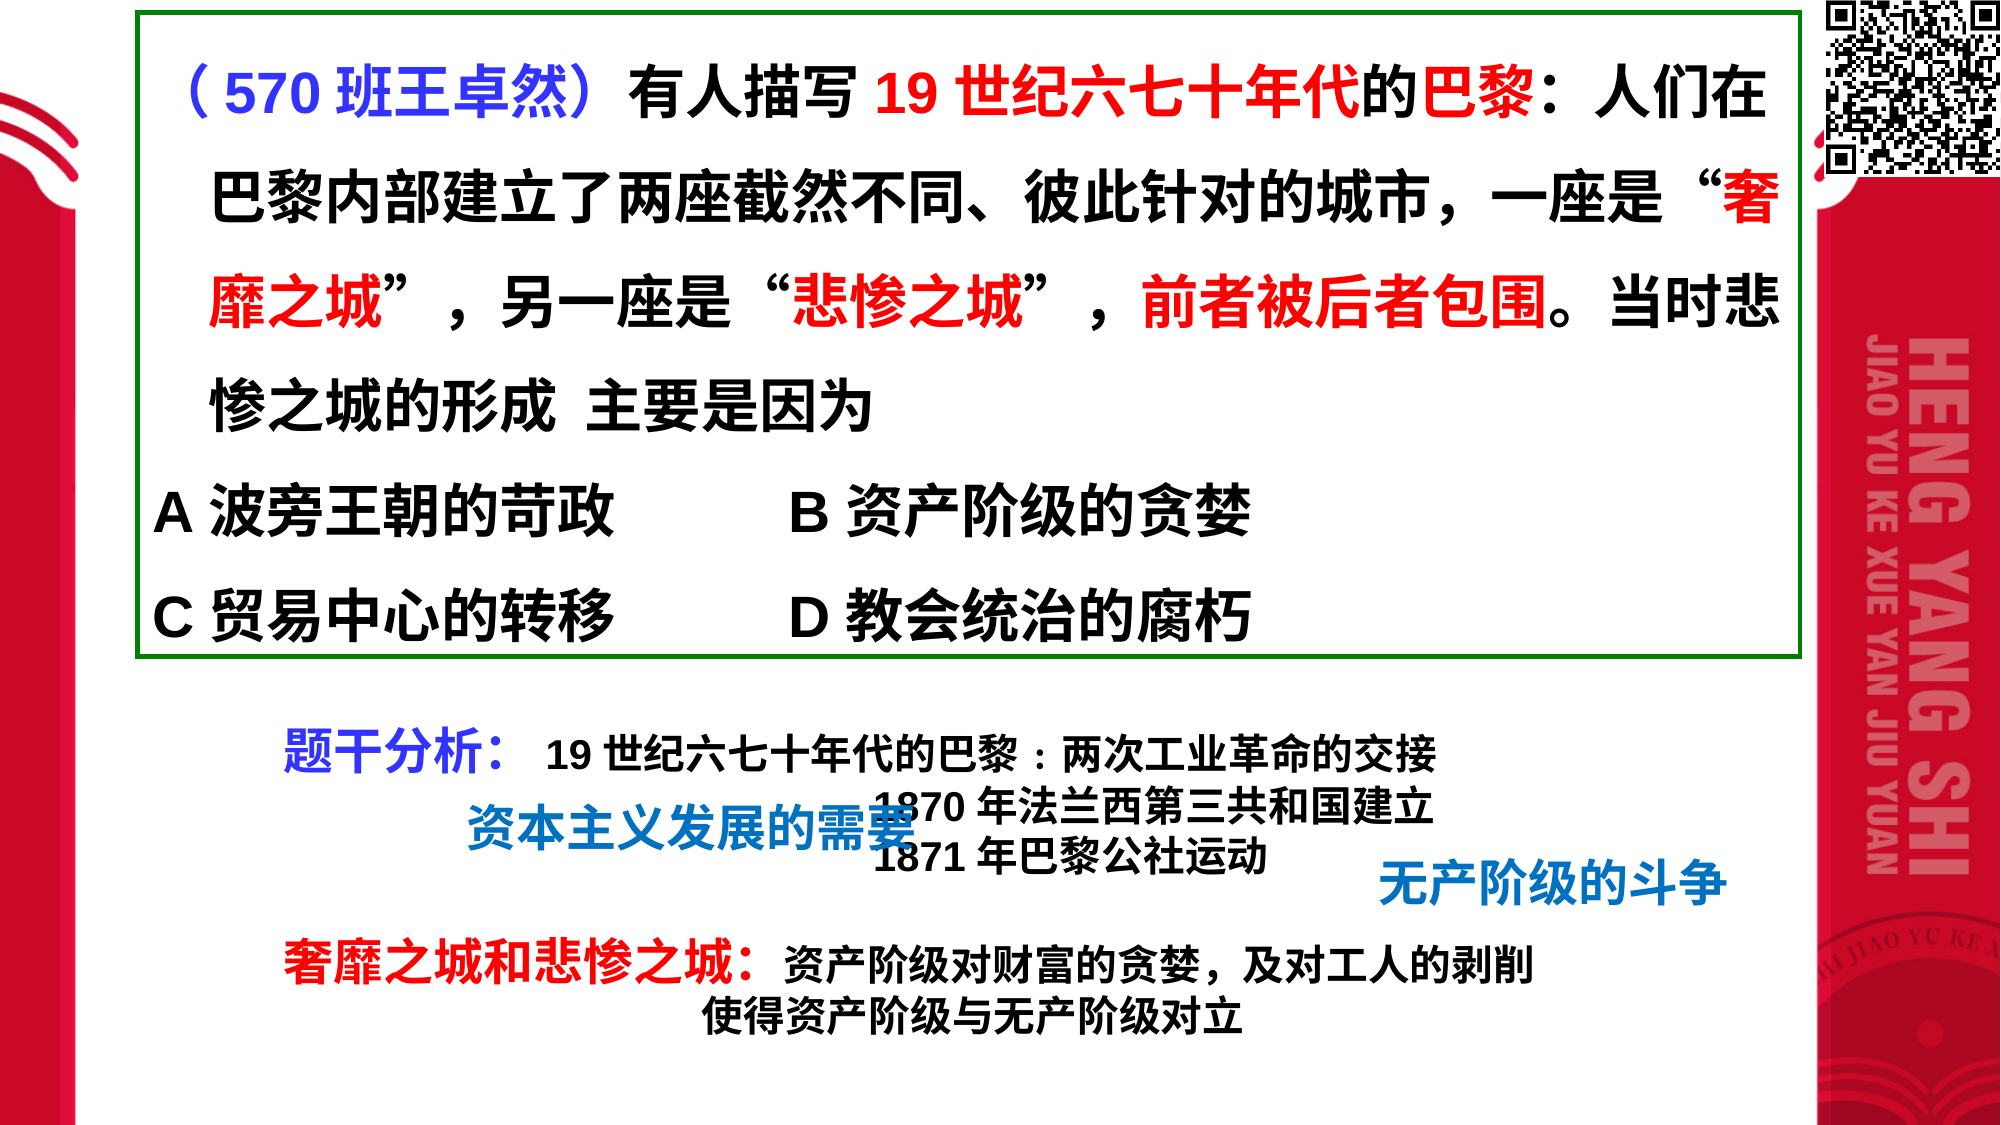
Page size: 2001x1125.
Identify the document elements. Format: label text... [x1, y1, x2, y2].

text_box 资本主义发展的需要 [451, 789, 969, 865]
text_box 无产阶级的斗争 [1312, 843, 1800, 919]
picture [0, 0, 2001, 1125]
text_box 题干分析：19世纪六七十年代的巴黎﹕两次工业革命的交接 1870年法兰西第三共和国建立 1871年巴黎公社运动 奢靡之城和悲惨之城：资产阶级对财富的贪婪，及对工人的剥削 使得资产阶级与无产阶级对立 [268, 712, 1568, 1048]
text_box （570班王卓然）有人描写19世纪六七十年代的巴黎：人们在巴黎内部建立了两座截然不同、彼此针对的城市，一座是“奢靡之城”，另一座是“悲惨之城”，前者被后者包围。当时悲惨之城的形成 主要是因为 A波旁王朝的苛政 B资产阶级的贪婪 C贸易中心的转移 D教会统治的腐朽 [137, 12, 1800, 657]
